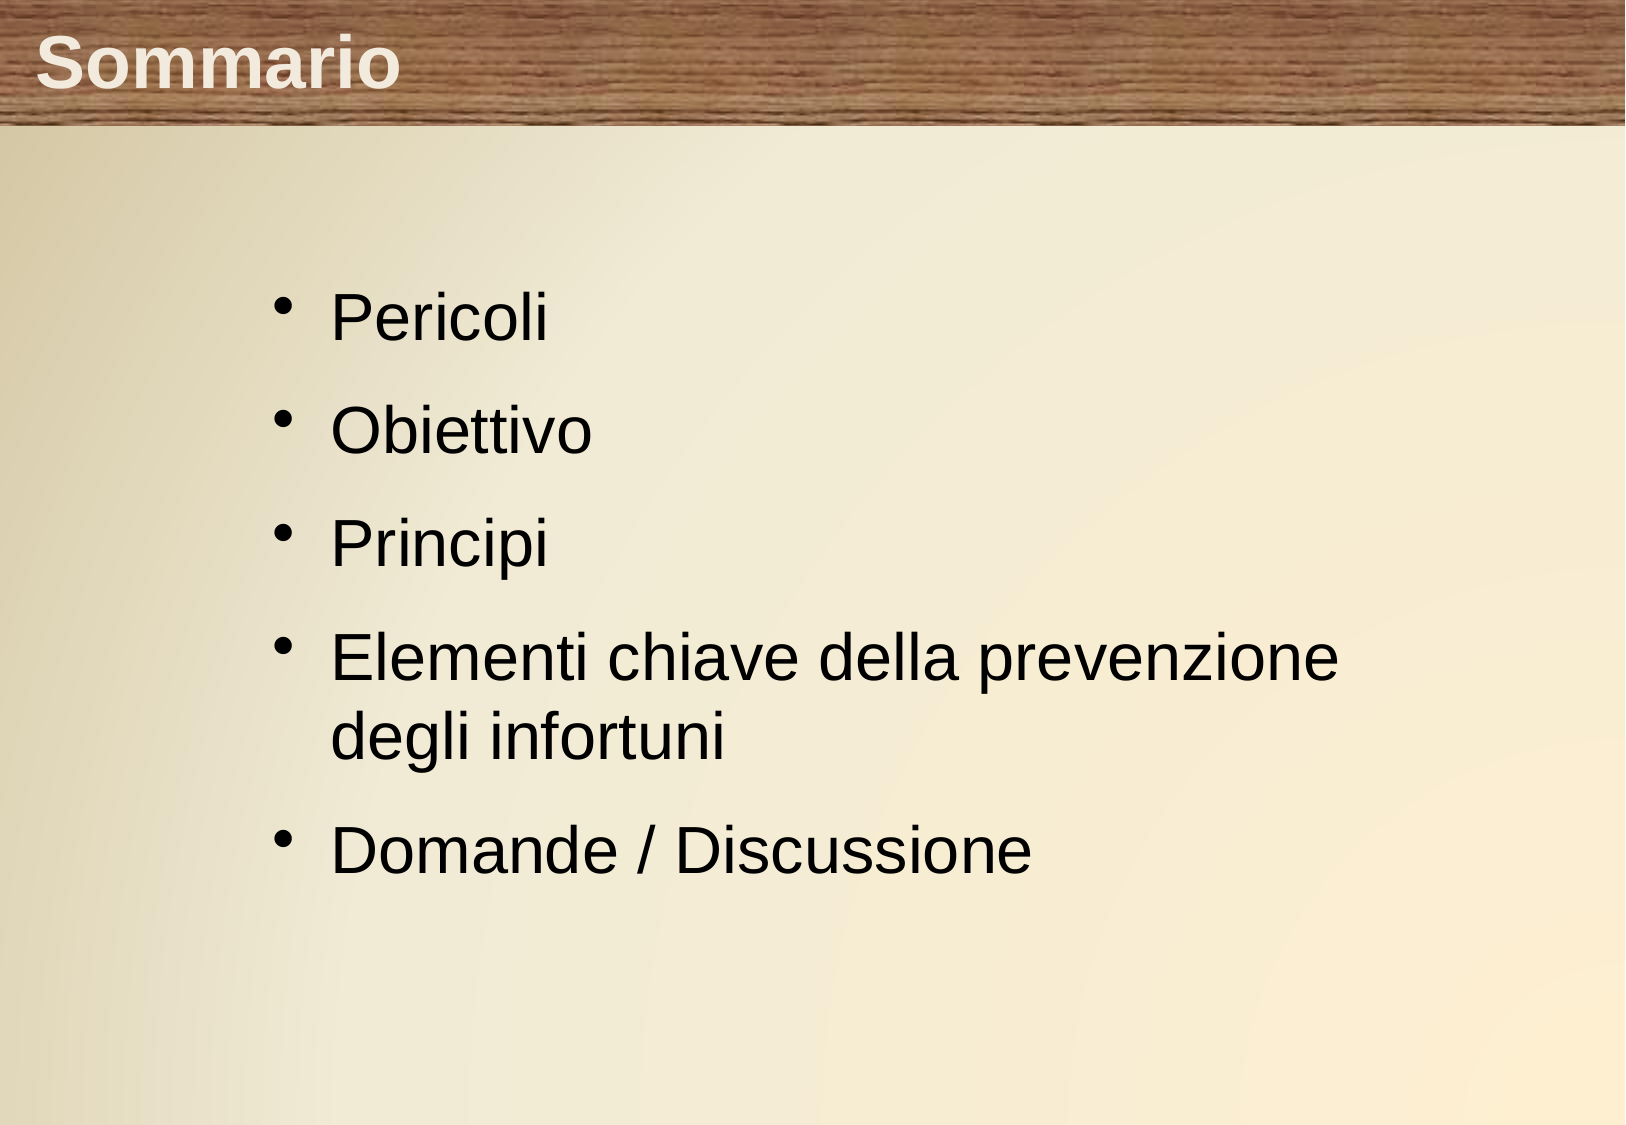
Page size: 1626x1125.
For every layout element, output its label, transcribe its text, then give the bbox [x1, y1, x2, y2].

picture [0, 0, 1626, 1125]
text_box Pericoli Obiettivo Principi Elementi chiave della prevenzione degli infortuni Domande / Discussione [257, 207, 1404, 994]
title Sommario [21, 14, 1604, 114]
